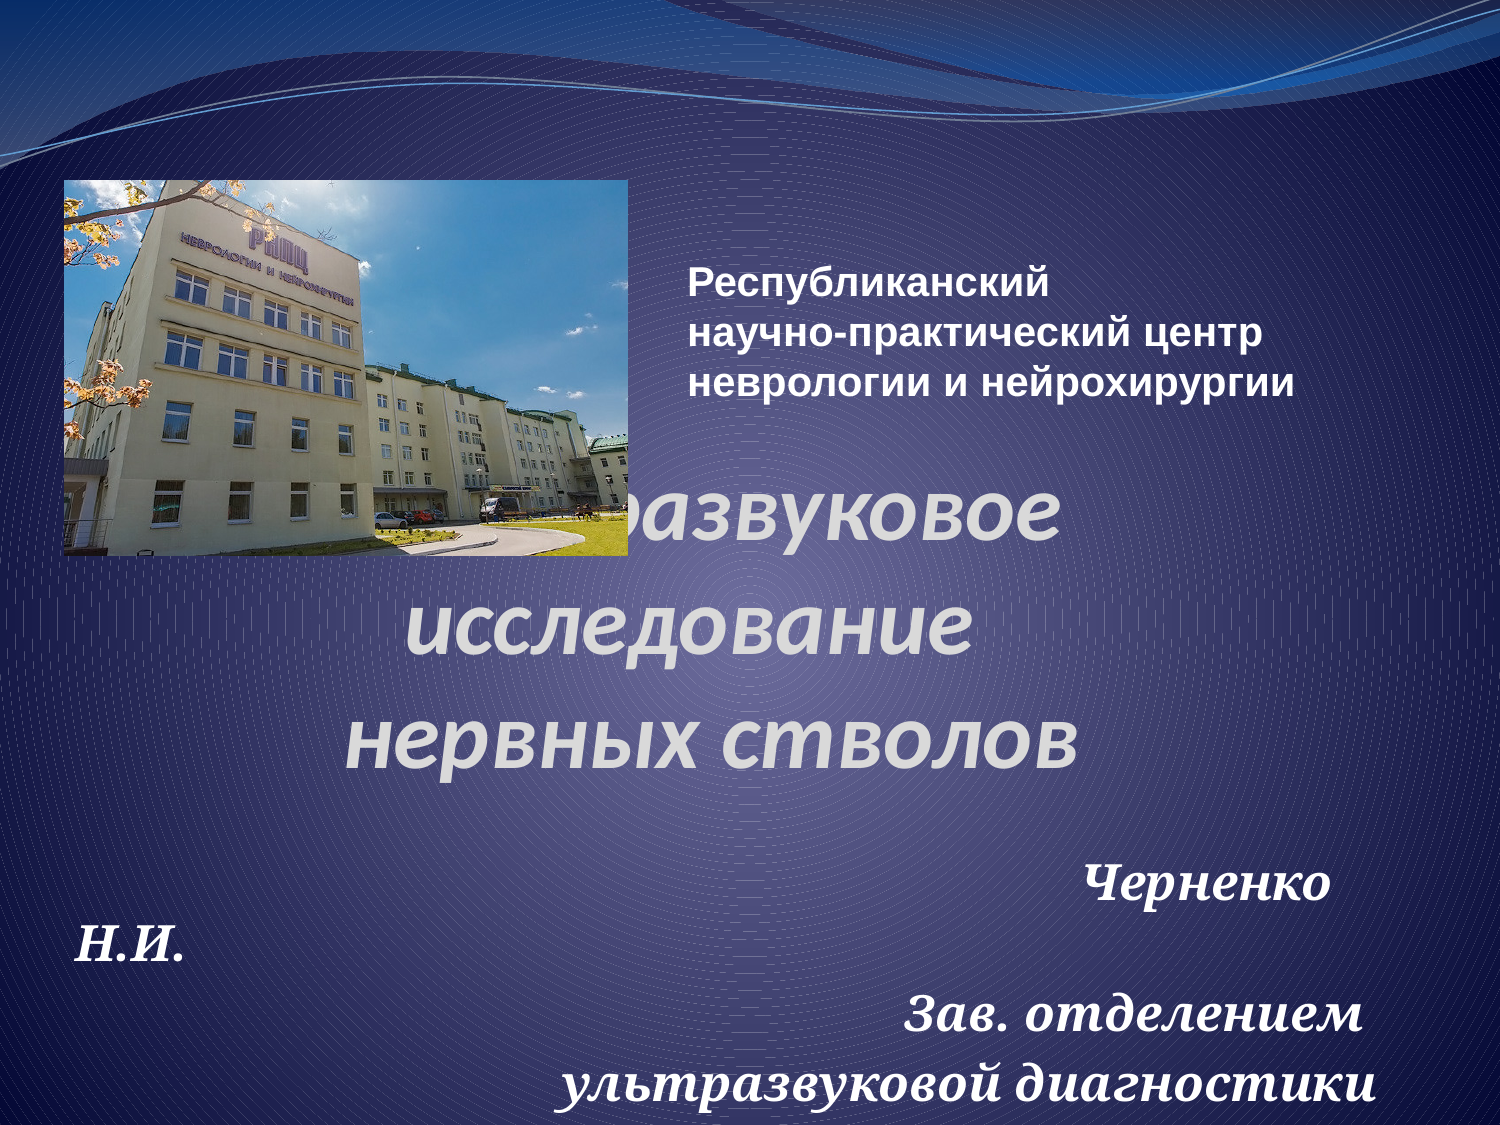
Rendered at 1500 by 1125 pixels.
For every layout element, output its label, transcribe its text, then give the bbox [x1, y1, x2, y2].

text_box Республиканский научно-практический центр неврологии и нейрохирургии [672, 147, 1323, 413]
title Ультразвуковое исследование нервных стволов [75, 444, 1350, 788]
subtitle Черненко Н.И. Зав. отделением ультразвуковой диагностики [75, 834, 1388, 1024]
picture [64, 180, 628, 556]
